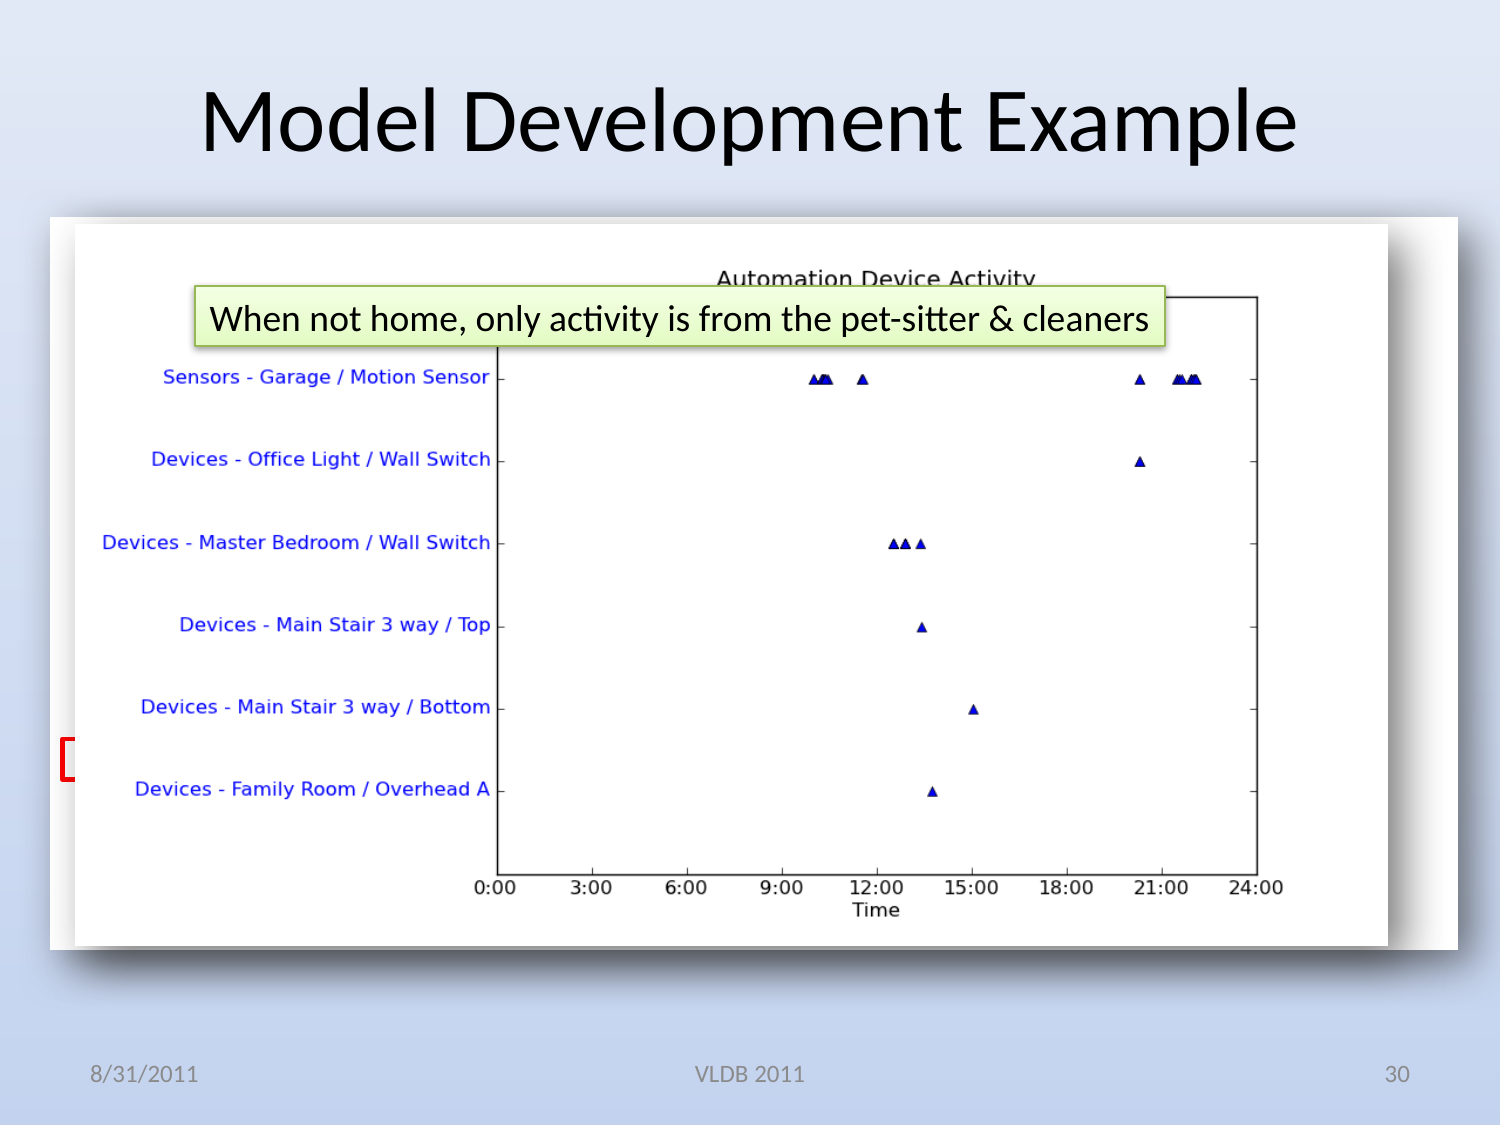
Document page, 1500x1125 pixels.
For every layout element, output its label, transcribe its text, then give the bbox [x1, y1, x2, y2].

title Model Development Example [75, 37, 1425, 193]
footer VLDB 2011 [512, 1042, 988, 1103]
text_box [62, 546, 69, 780]
slide_number 30 [1074, 1042, 1425, 1103]
picture [49, 216, 1458, 951]
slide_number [75, 1042, 425, 1103]
